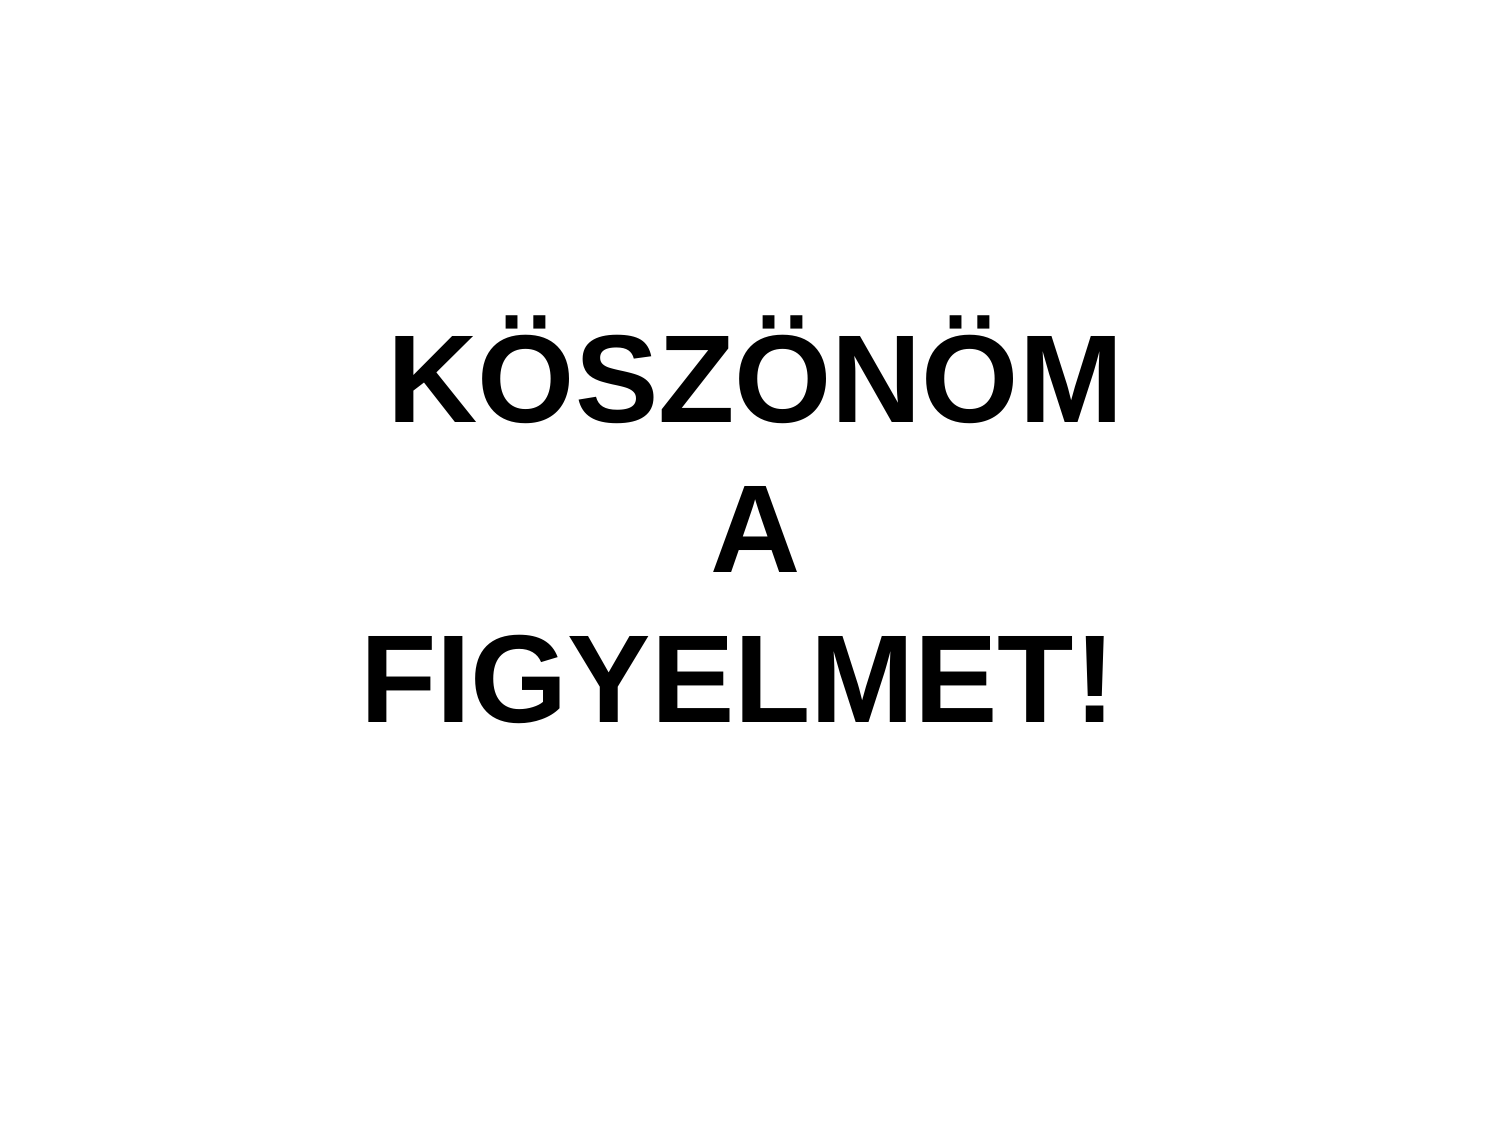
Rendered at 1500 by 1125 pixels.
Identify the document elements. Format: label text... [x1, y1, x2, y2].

text_box KÖSZÖNÖM A FIGYELMET! [118, 290, 1394, 764]
